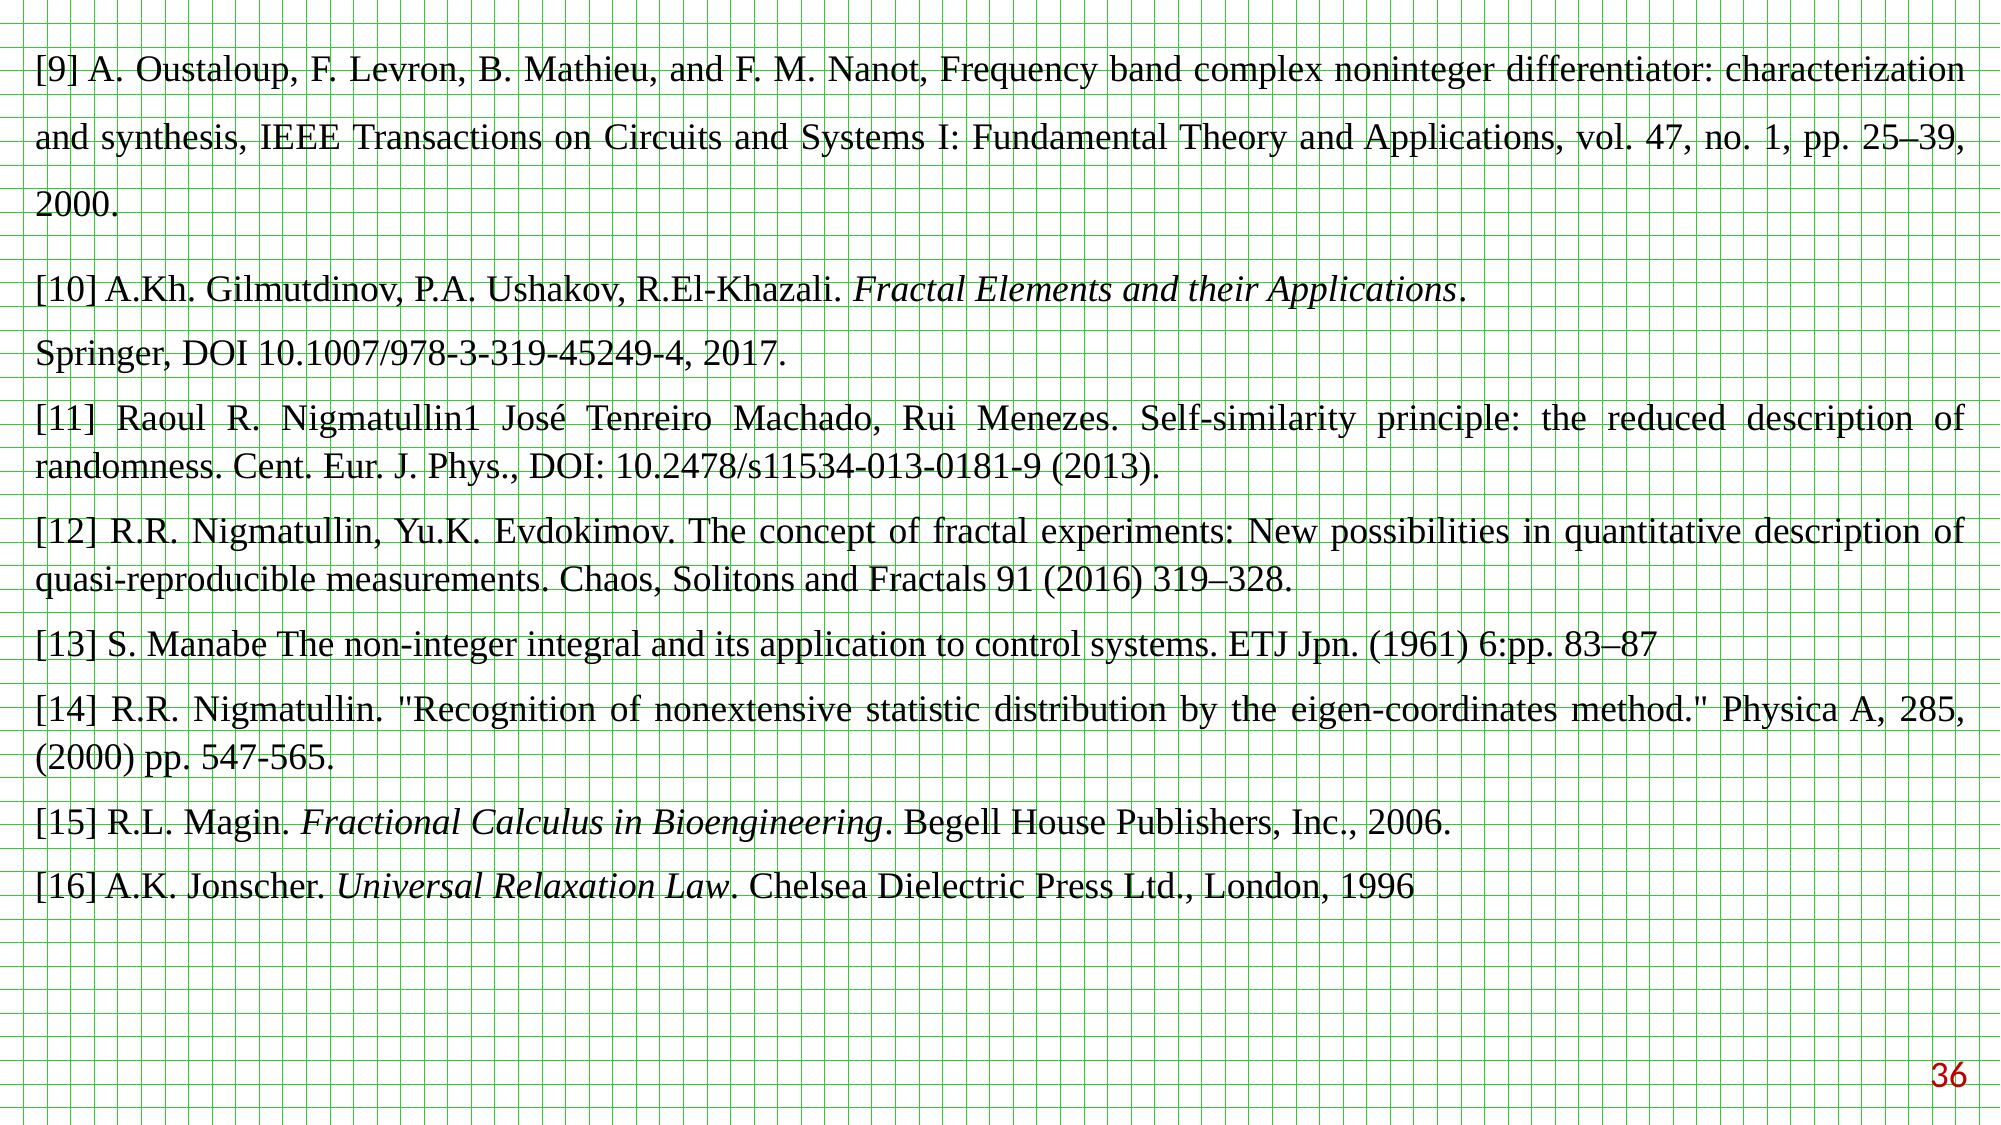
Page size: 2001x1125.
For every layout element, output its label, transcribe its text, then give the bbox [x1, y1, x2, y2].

text_box [9] A. Oustaloup, F. Levron, B. Mathieu, and F. M. Nanot, Frequency band complex noninteger differentiator: characterization and synthesis, IEEE Transactions on Circuits and Systems I: Fundamental Theory and Applications, vol. 47, no. 1, pp. 25–39, 2000. [10] A.Kh. Gilmutdinov, P.A. Ushakov, R.El-Khazali. Fractal Elements and their Applications. Springer, DOI 10.1007/978-3-319-45249-4, 2017. [11] Raoul R. Nigmatullin1 José Tenreiro Machado, Rui Menezes. Self-similarity principle: the reduced description of randomness. Cent. Eur. J. Phys., DOI: 10.2478/s11534-013-0181-9 (2013). [12] R.R. Nigmatullin, Yu.K. Evdokimov. The concept of fractal experiments: New possibilities in quantitative description of quasi-reproducible measurements. Chaos, Solitons and Fractals 91 (2016) 319–328. [13] S. Manabe The non-integer integral and its application to control systems. ETJ Jpn. (1961) 6:pp. 83–87 [14] R.R. Nigmatullin. "Recognition of nonextensive statistic distribution by the eigen-coordinates method." Physica A, 285, (2000) pp. 547-565. [15] R.L. Magin. Fractional Calculus in Bioengineering. Begell House Publishers, Inc., 2006. [16] A.K. Jonscher. Universal Relaxation Law. Chelsea Dielectric Press Ltd., London, 1996 [20, 14, 1983, 914]
slide_number 36 [1896, 1042, 1983, 1103]
